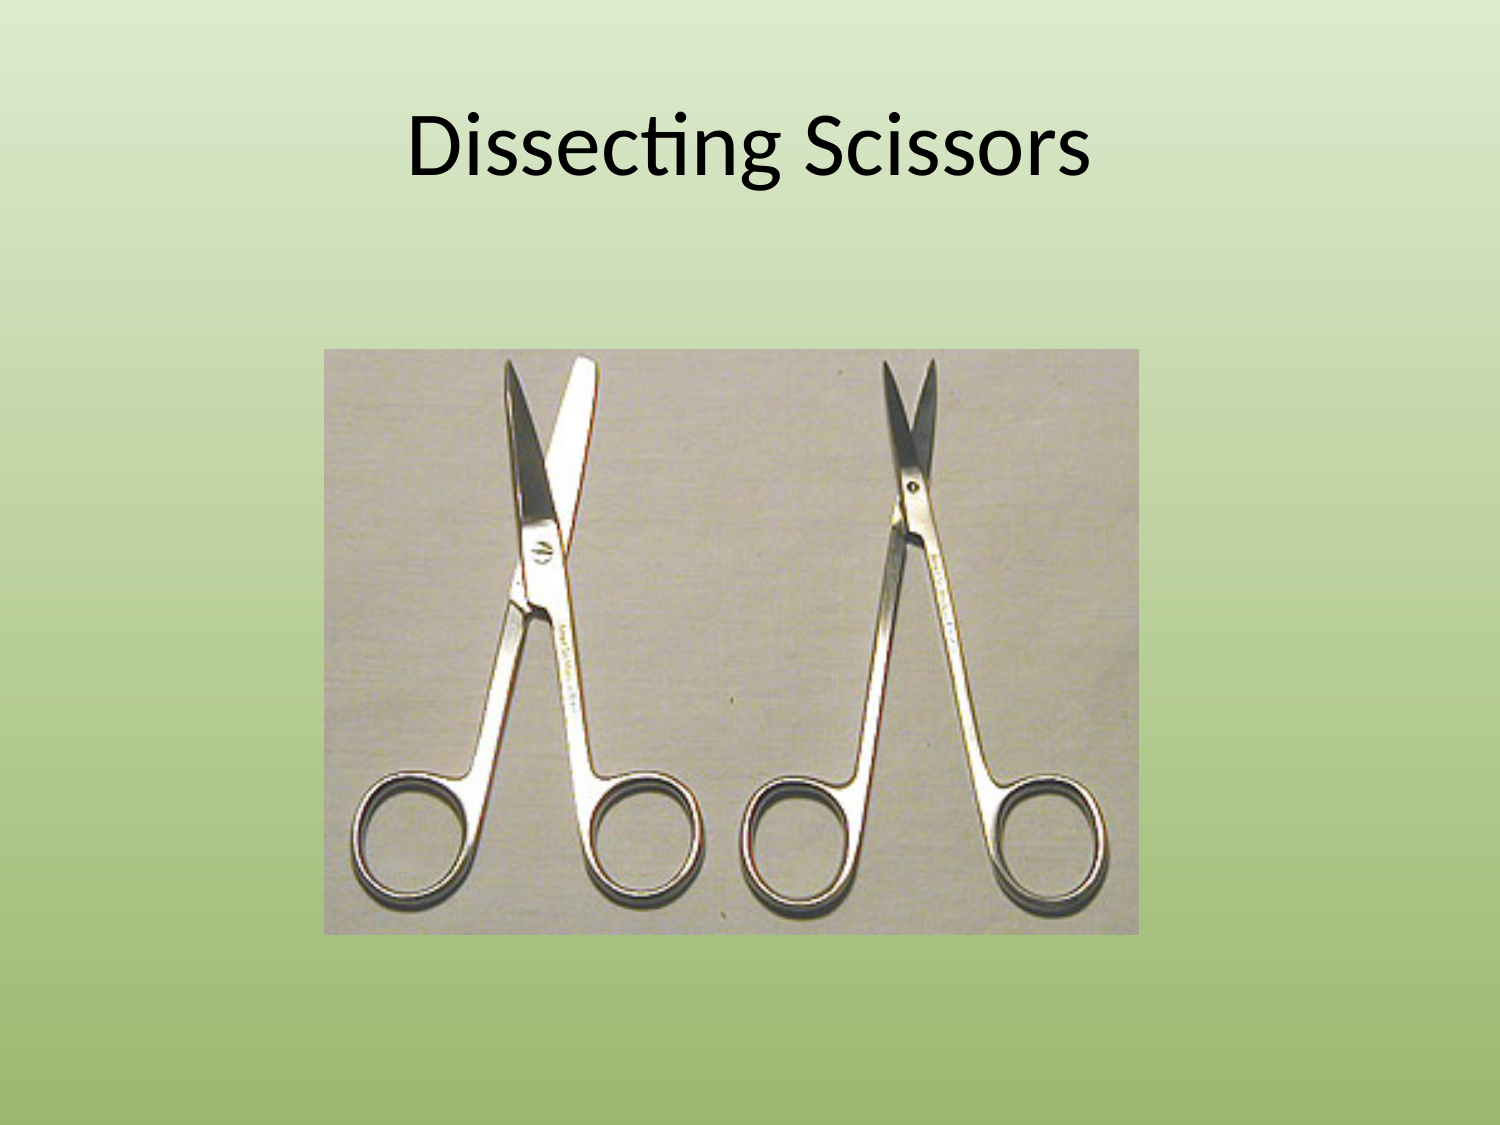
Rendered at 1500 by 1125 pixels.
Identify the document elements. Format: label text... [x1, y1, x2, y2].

picture [324, 349, 1139, 936]
title Dissecting Scissors [75, 45, 1425, 233]
